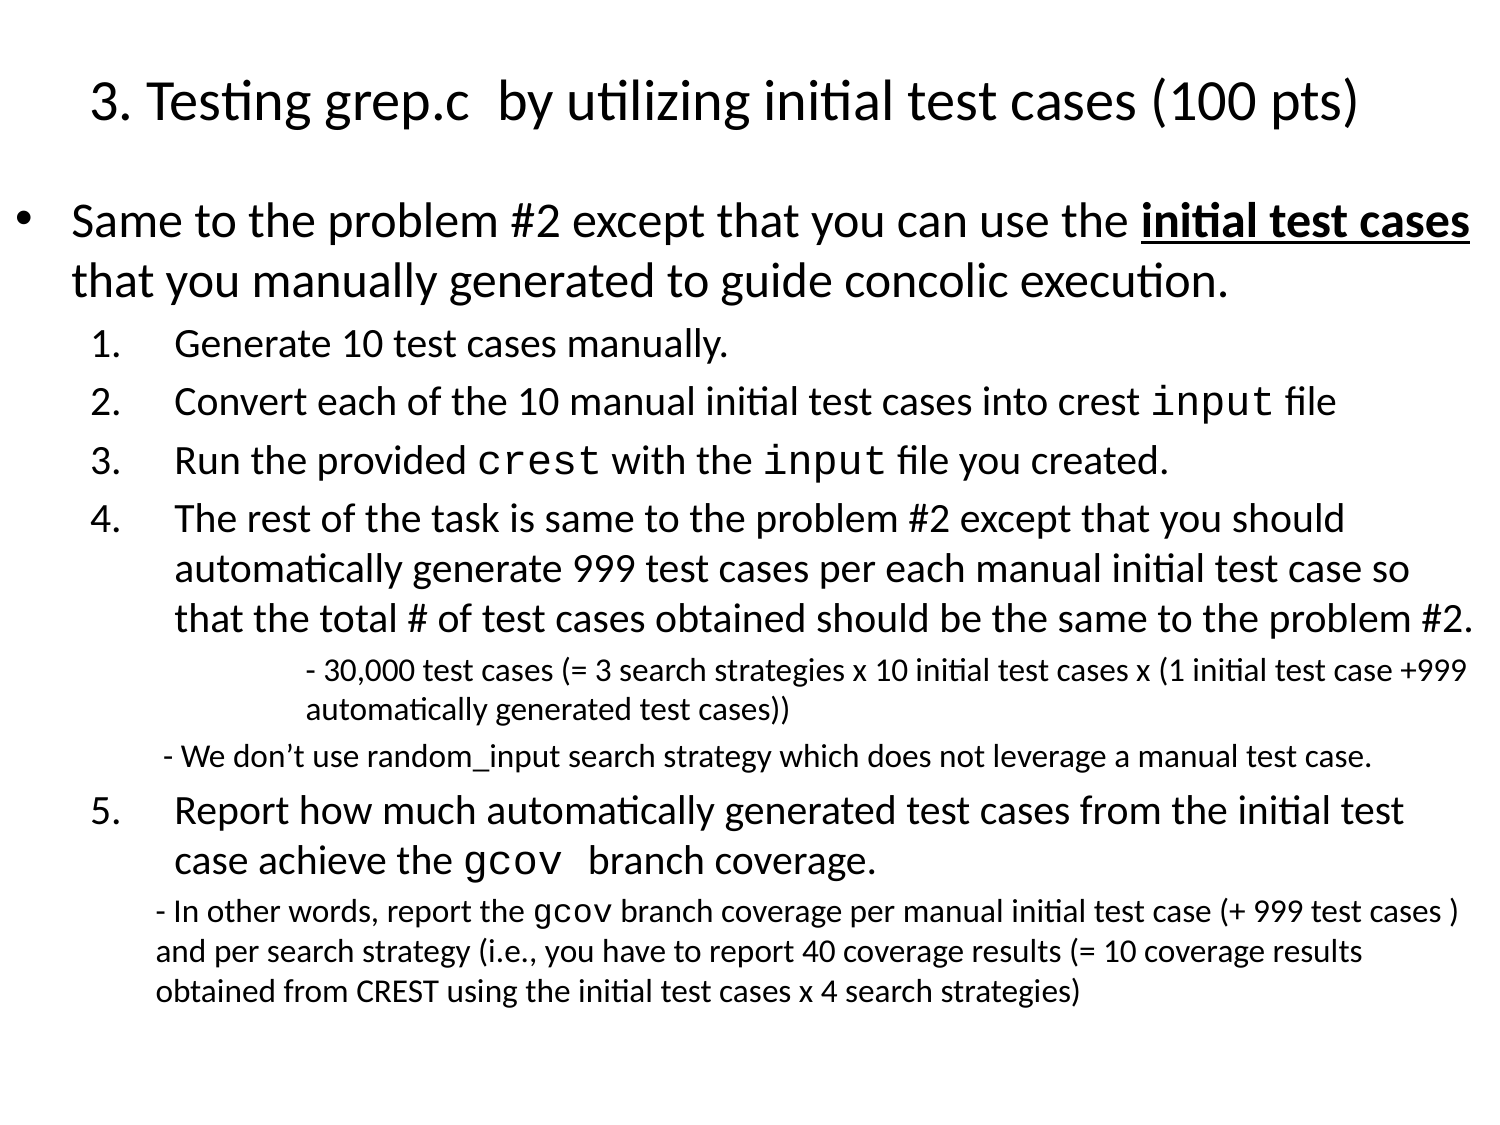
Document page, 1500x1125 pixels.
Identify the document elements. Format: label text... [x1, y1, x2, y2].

text_box 3. Testing grep.c by utilizing initial test cases (100 pts) [74, 54, 1377, 140]
list Same to the problem #2 except that you can use the initial test cases that you manually generated to guide concolic execution. Generate 10 test cases manually. Convert each of the 10 manual initial test cases into crest input file Run the provided crest with the input file you created. The rest of the task is same to the problem #2 except that you should automatically generate 999 test cases per each manual initial test case so that the total # of test cases obtained should be the same to the problem #2. - 30,000 test cases (= 3 search strategies x 10 initial test cases x (1 initial test case +999 automatically generated test cases)) - We don’t use random_input search strategy which does not leverage a manual test case. Report how much automatically generated test cases from the initial test case achieve the gcov branch coverage. - In other words, report the gcov branch coverage per manual initial test case (+ 999 test cases ) and per search strategy (i.e., you have to report 40 coverage results (= 10 coverage results obtained from CREST using the initial test cases x 4 search strategies) [0, 179, 1500, 1035]
title [53, 0, 1404, 150]
